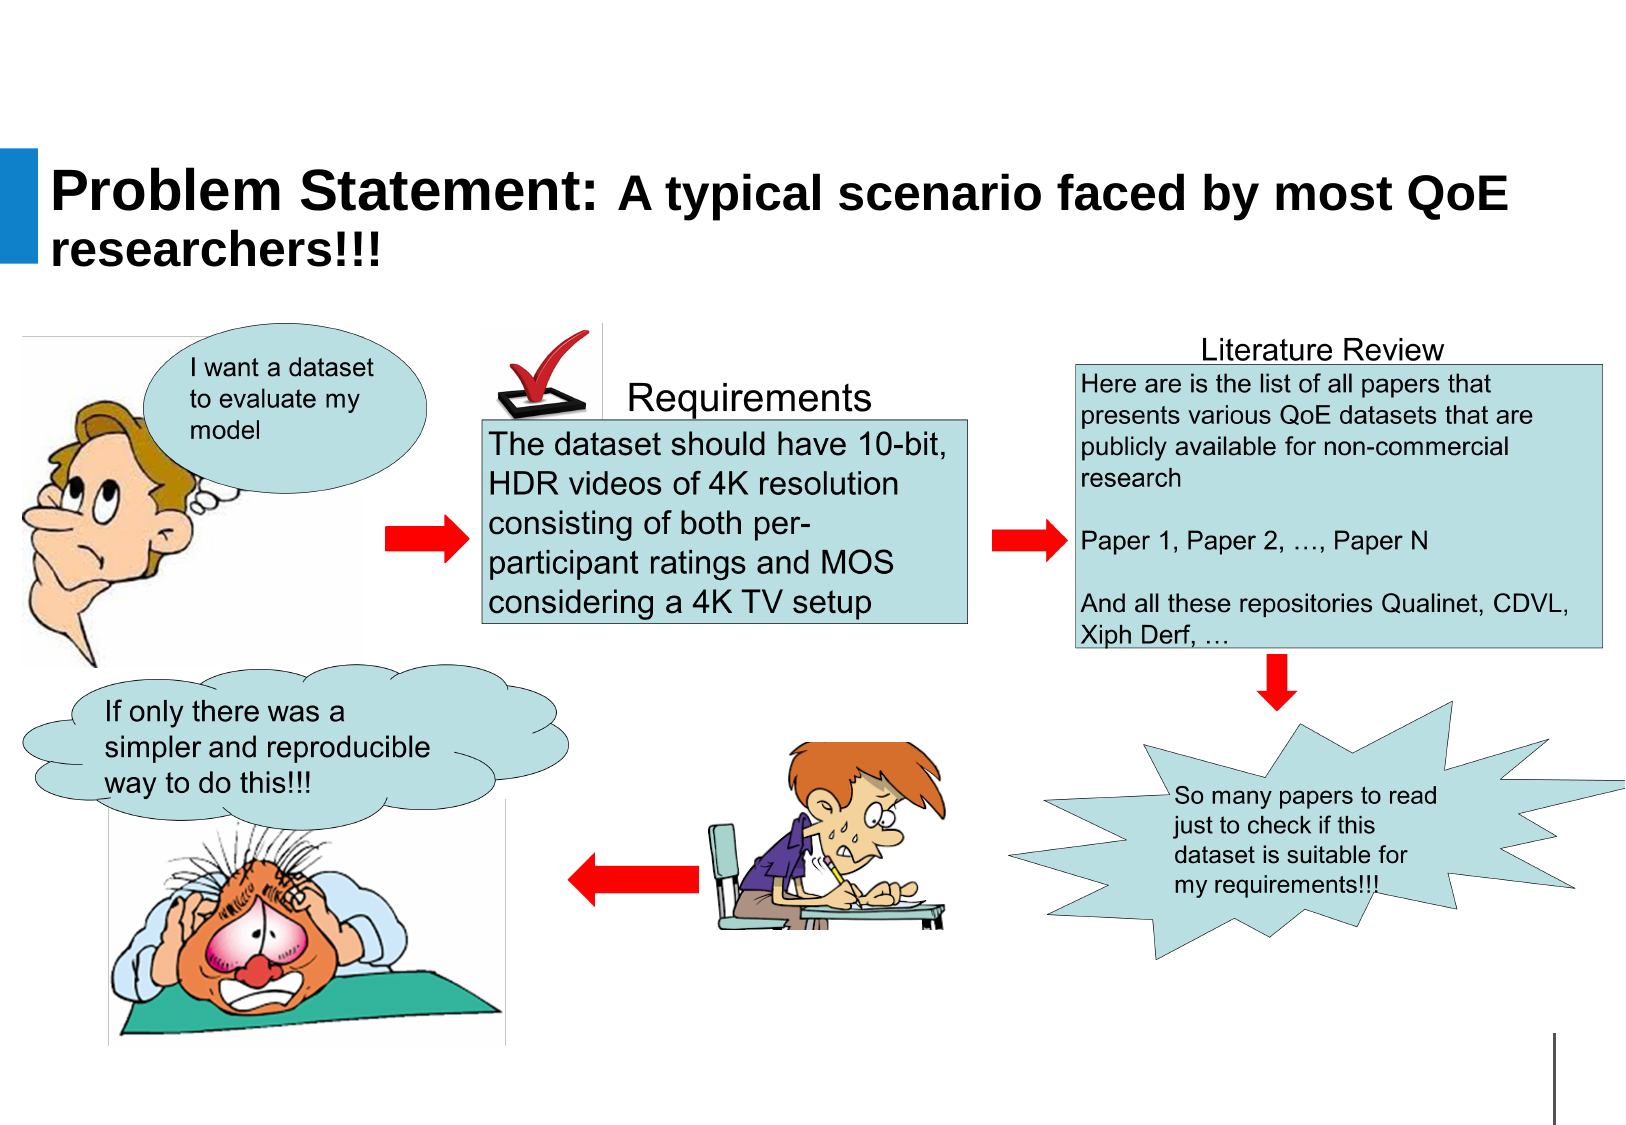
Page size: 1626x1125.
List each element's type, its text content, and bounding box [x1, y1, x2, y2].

picture [468, 323, 977, 640]
picture [21, 323, 699, 1046]
text_box [427, 515, 468, 563]
picture [708, 742, 993, 930]
title Problem Statement: A typical scenario faced by most QoE researchers!!! [42, 152, 1580, 304]
picture [991, 320, 1625, 961]
